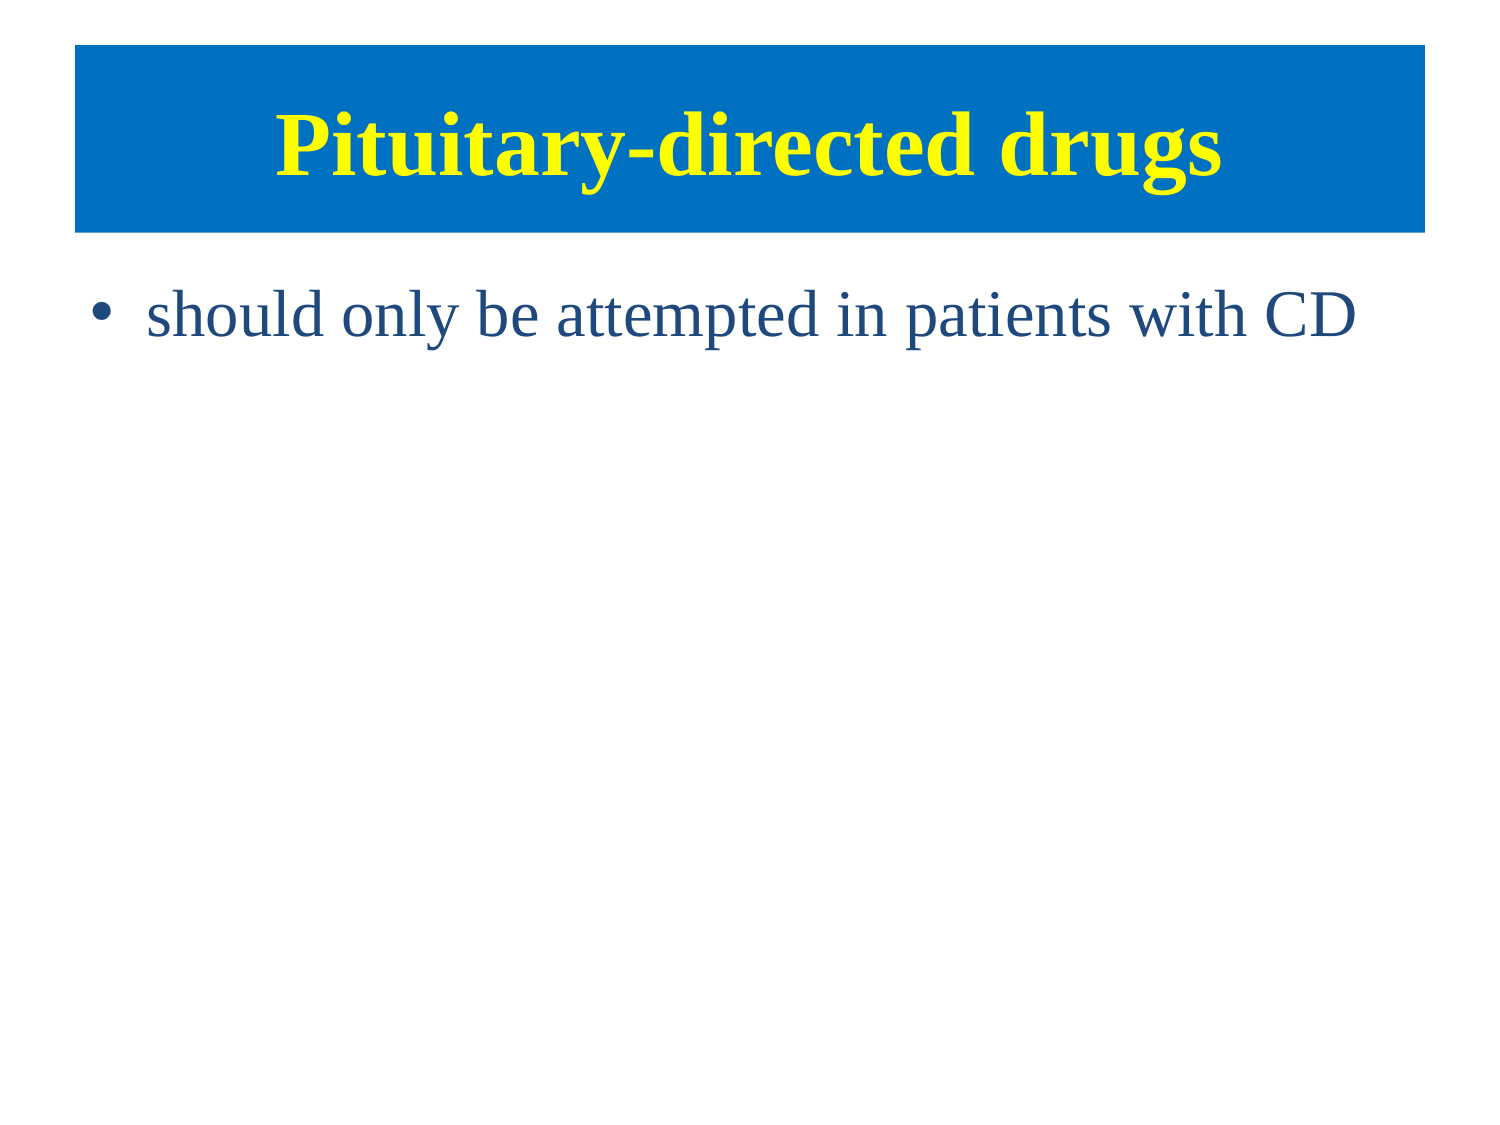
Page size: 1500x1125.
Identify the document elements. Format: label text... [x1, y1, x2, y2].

title Pituitary-directed drugs [75, 45, 1425, 233]
list should only be attempted in patients with CD [75, 262, 1425, 1005]
